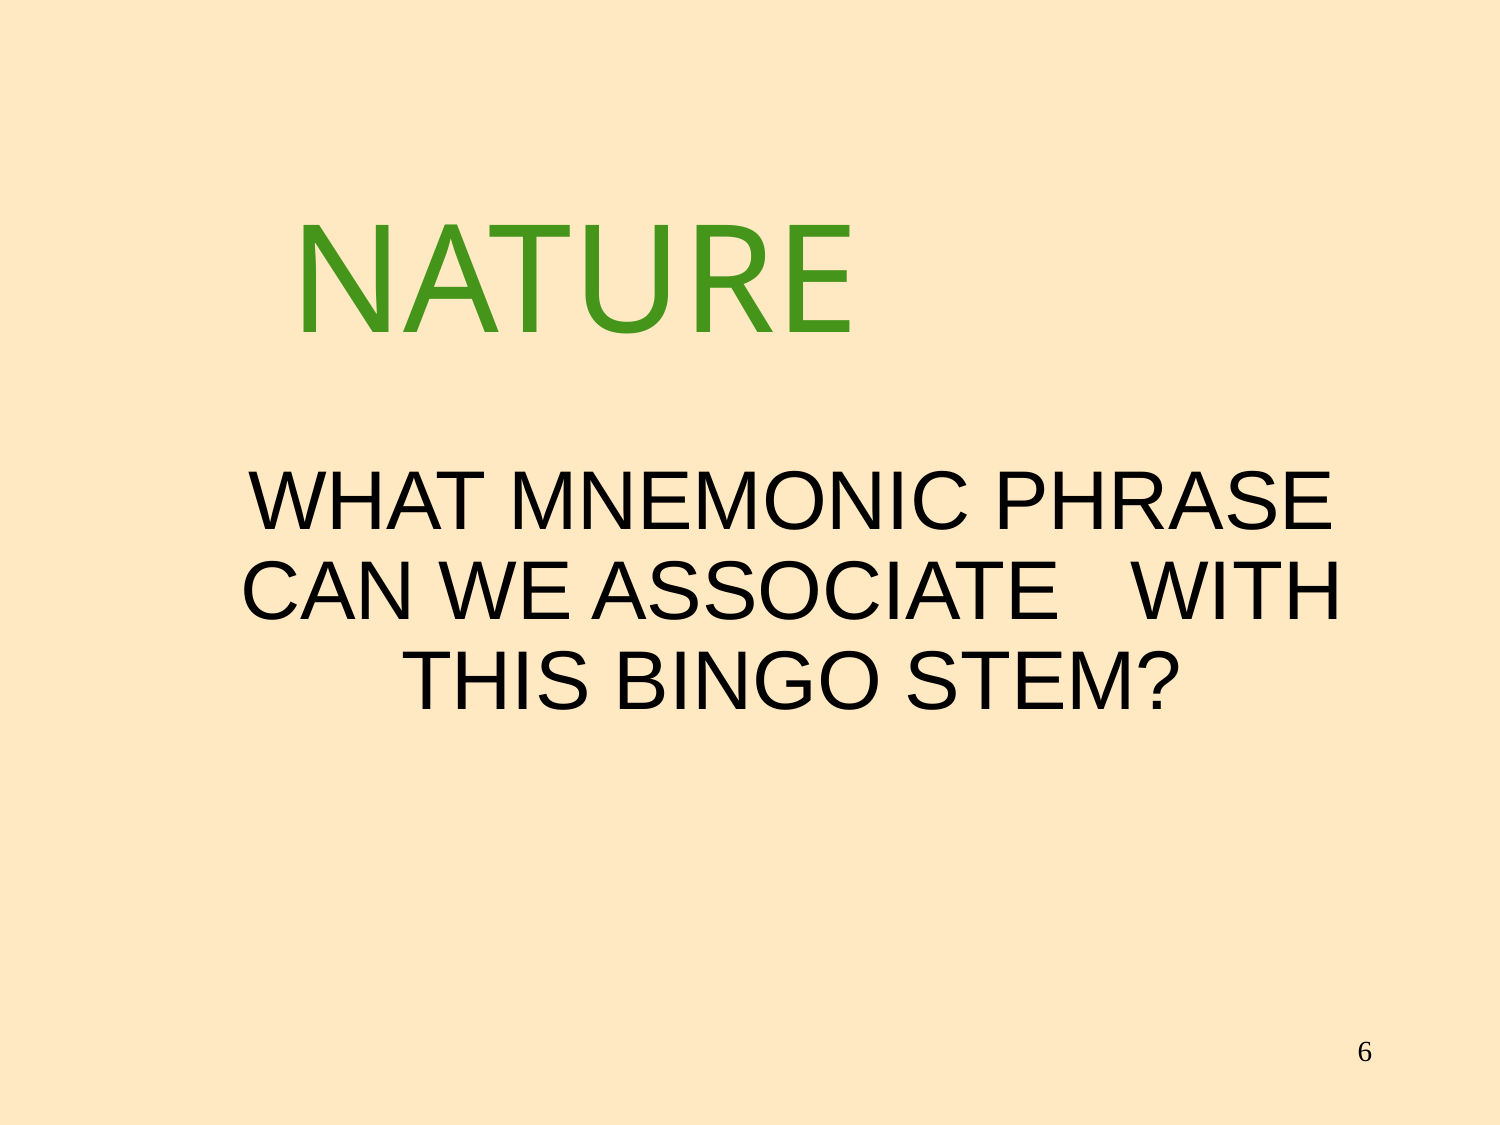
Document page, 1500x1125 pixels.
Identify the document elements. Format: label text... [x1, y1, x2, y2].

slide_number 6 [1074, 1025, 1388, 1100]
text_box WHAT MNEMONIC PHRASE CAN WE ASSOCIATE WITH THIS BINGO STEM? [224, 450, 1359, 735]
text_box NATURE [274, 174, 1397, 370]
